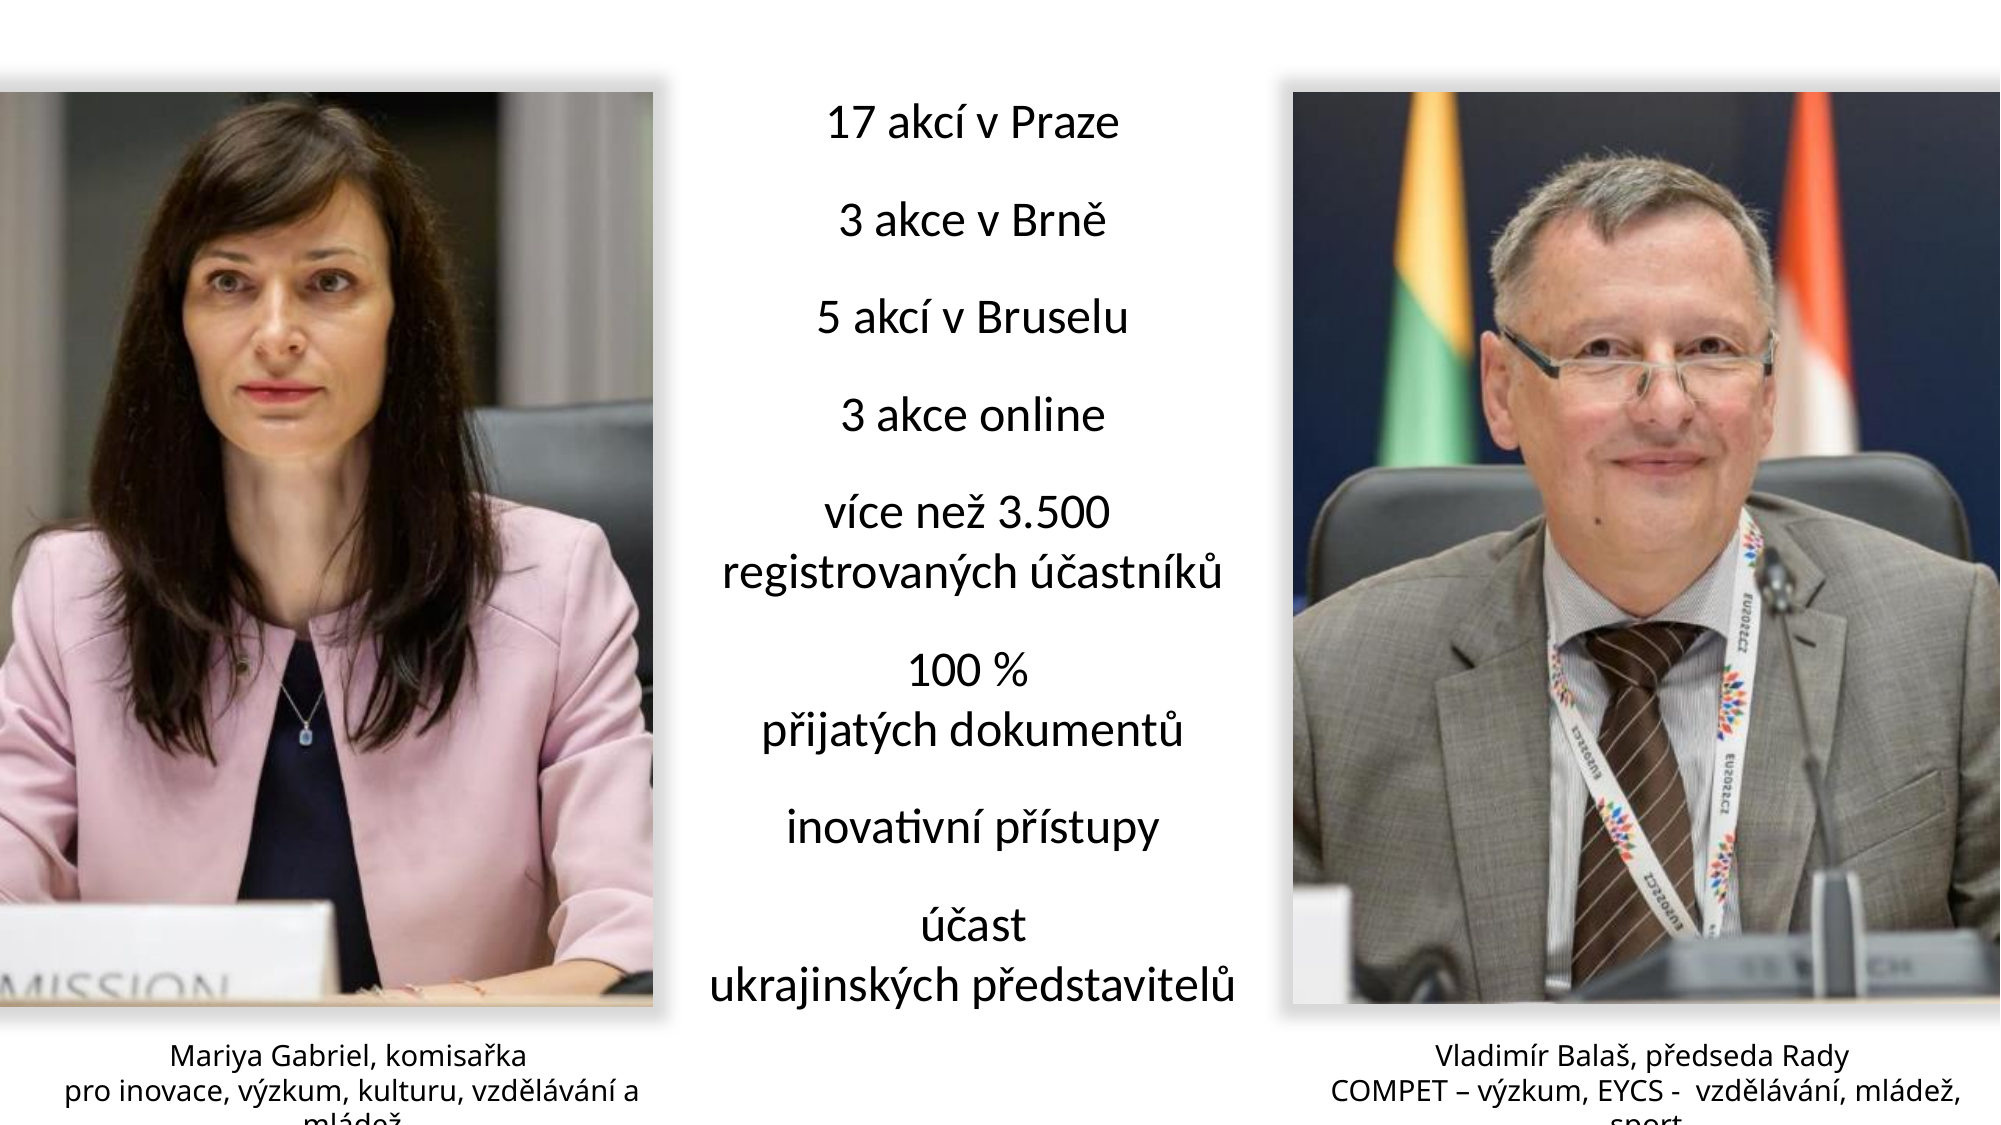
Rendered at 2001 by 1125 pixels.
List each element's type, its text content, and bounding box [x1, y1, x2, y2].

text_box [0, 0, 2000, 1125]
text_box Vladimír Balaš, předseda Rady COMPET – výzkum, EYCS - vzdělávání, mládež, sport [1293, 1029, 1999, 1125]
text_box Mariya Gabriel, komisařka pro inovace, výzkum, kulturu, vzdělávání a mládež [0, 1029, 705, 1125]
picture [1293, 92, 2000, 1004]
picture [0, 92, 653, 1007]
footer 17 akcí v Praze 3 akce v Brně 5 akcí v Bruselu 3 akce online více než 3.500 registrovaných účastníků 100 % přijatých dokumentů inovativní přístupy účast ukrajinských představitelů [689, 141, 1257, 958]
